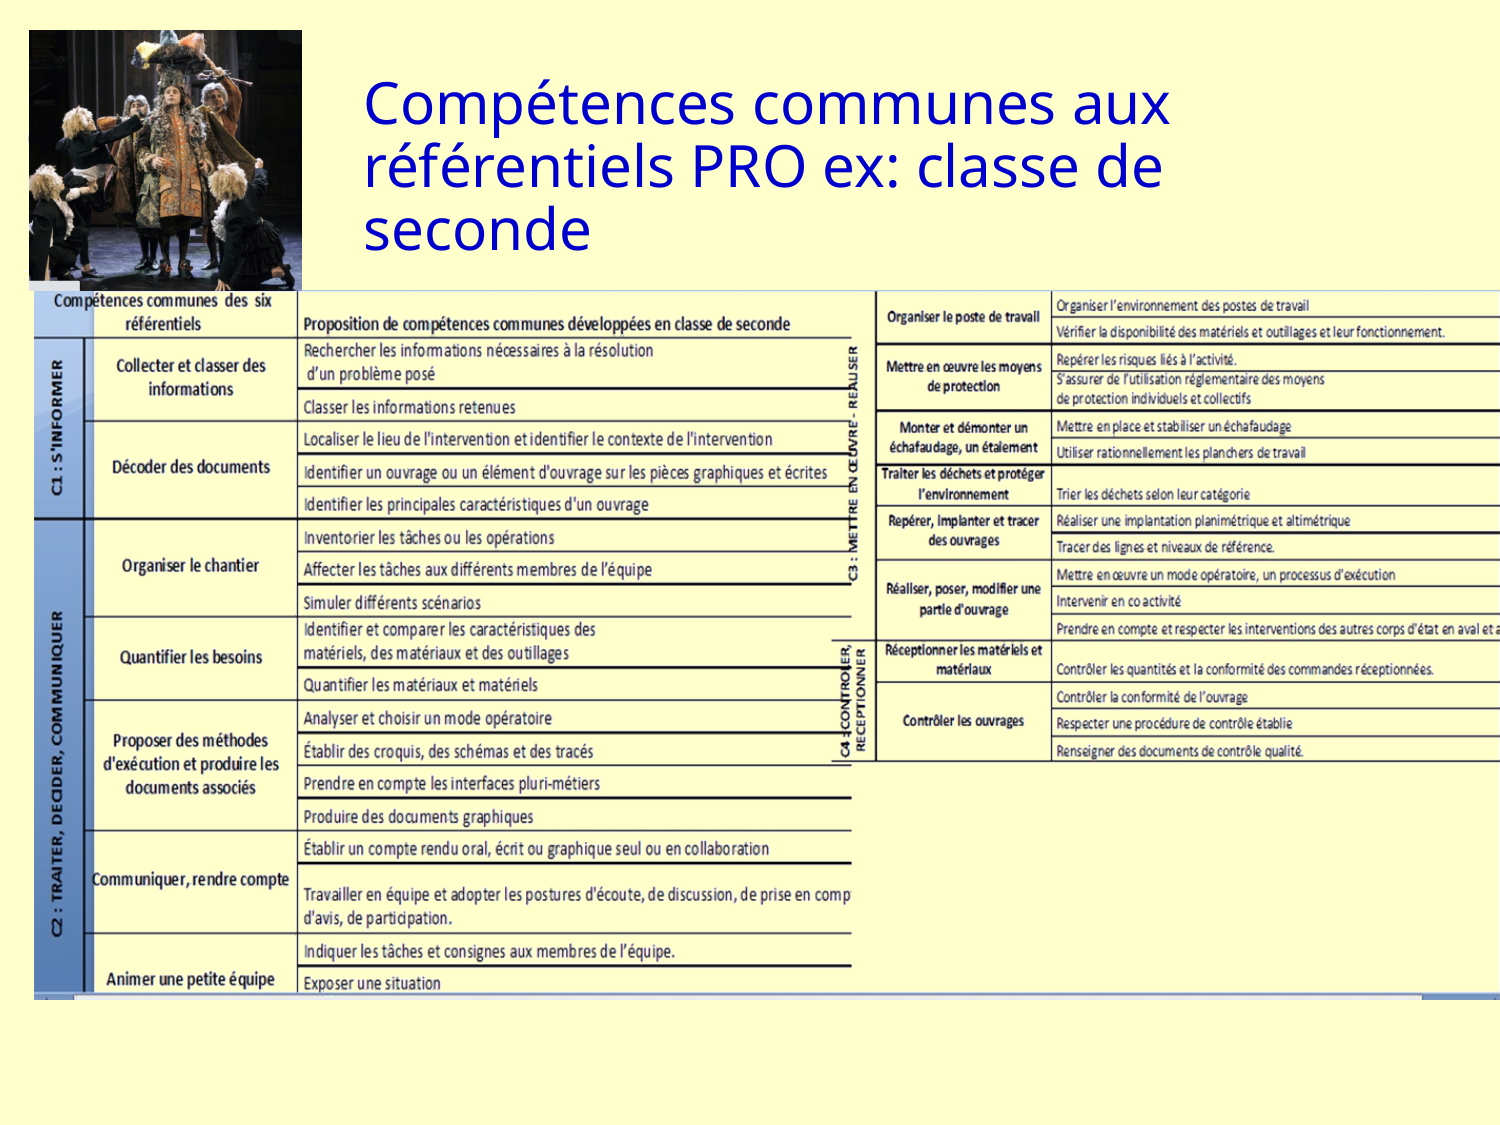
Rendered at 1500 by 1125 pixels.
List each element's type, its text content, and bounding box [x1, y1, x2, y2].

picture [29, 30, 302, 291]
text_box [34, 290, 1500, 1000]
title Compétences communes aux référentiels PRO ex: classe de seconde [348, 59, 1397, 278]
